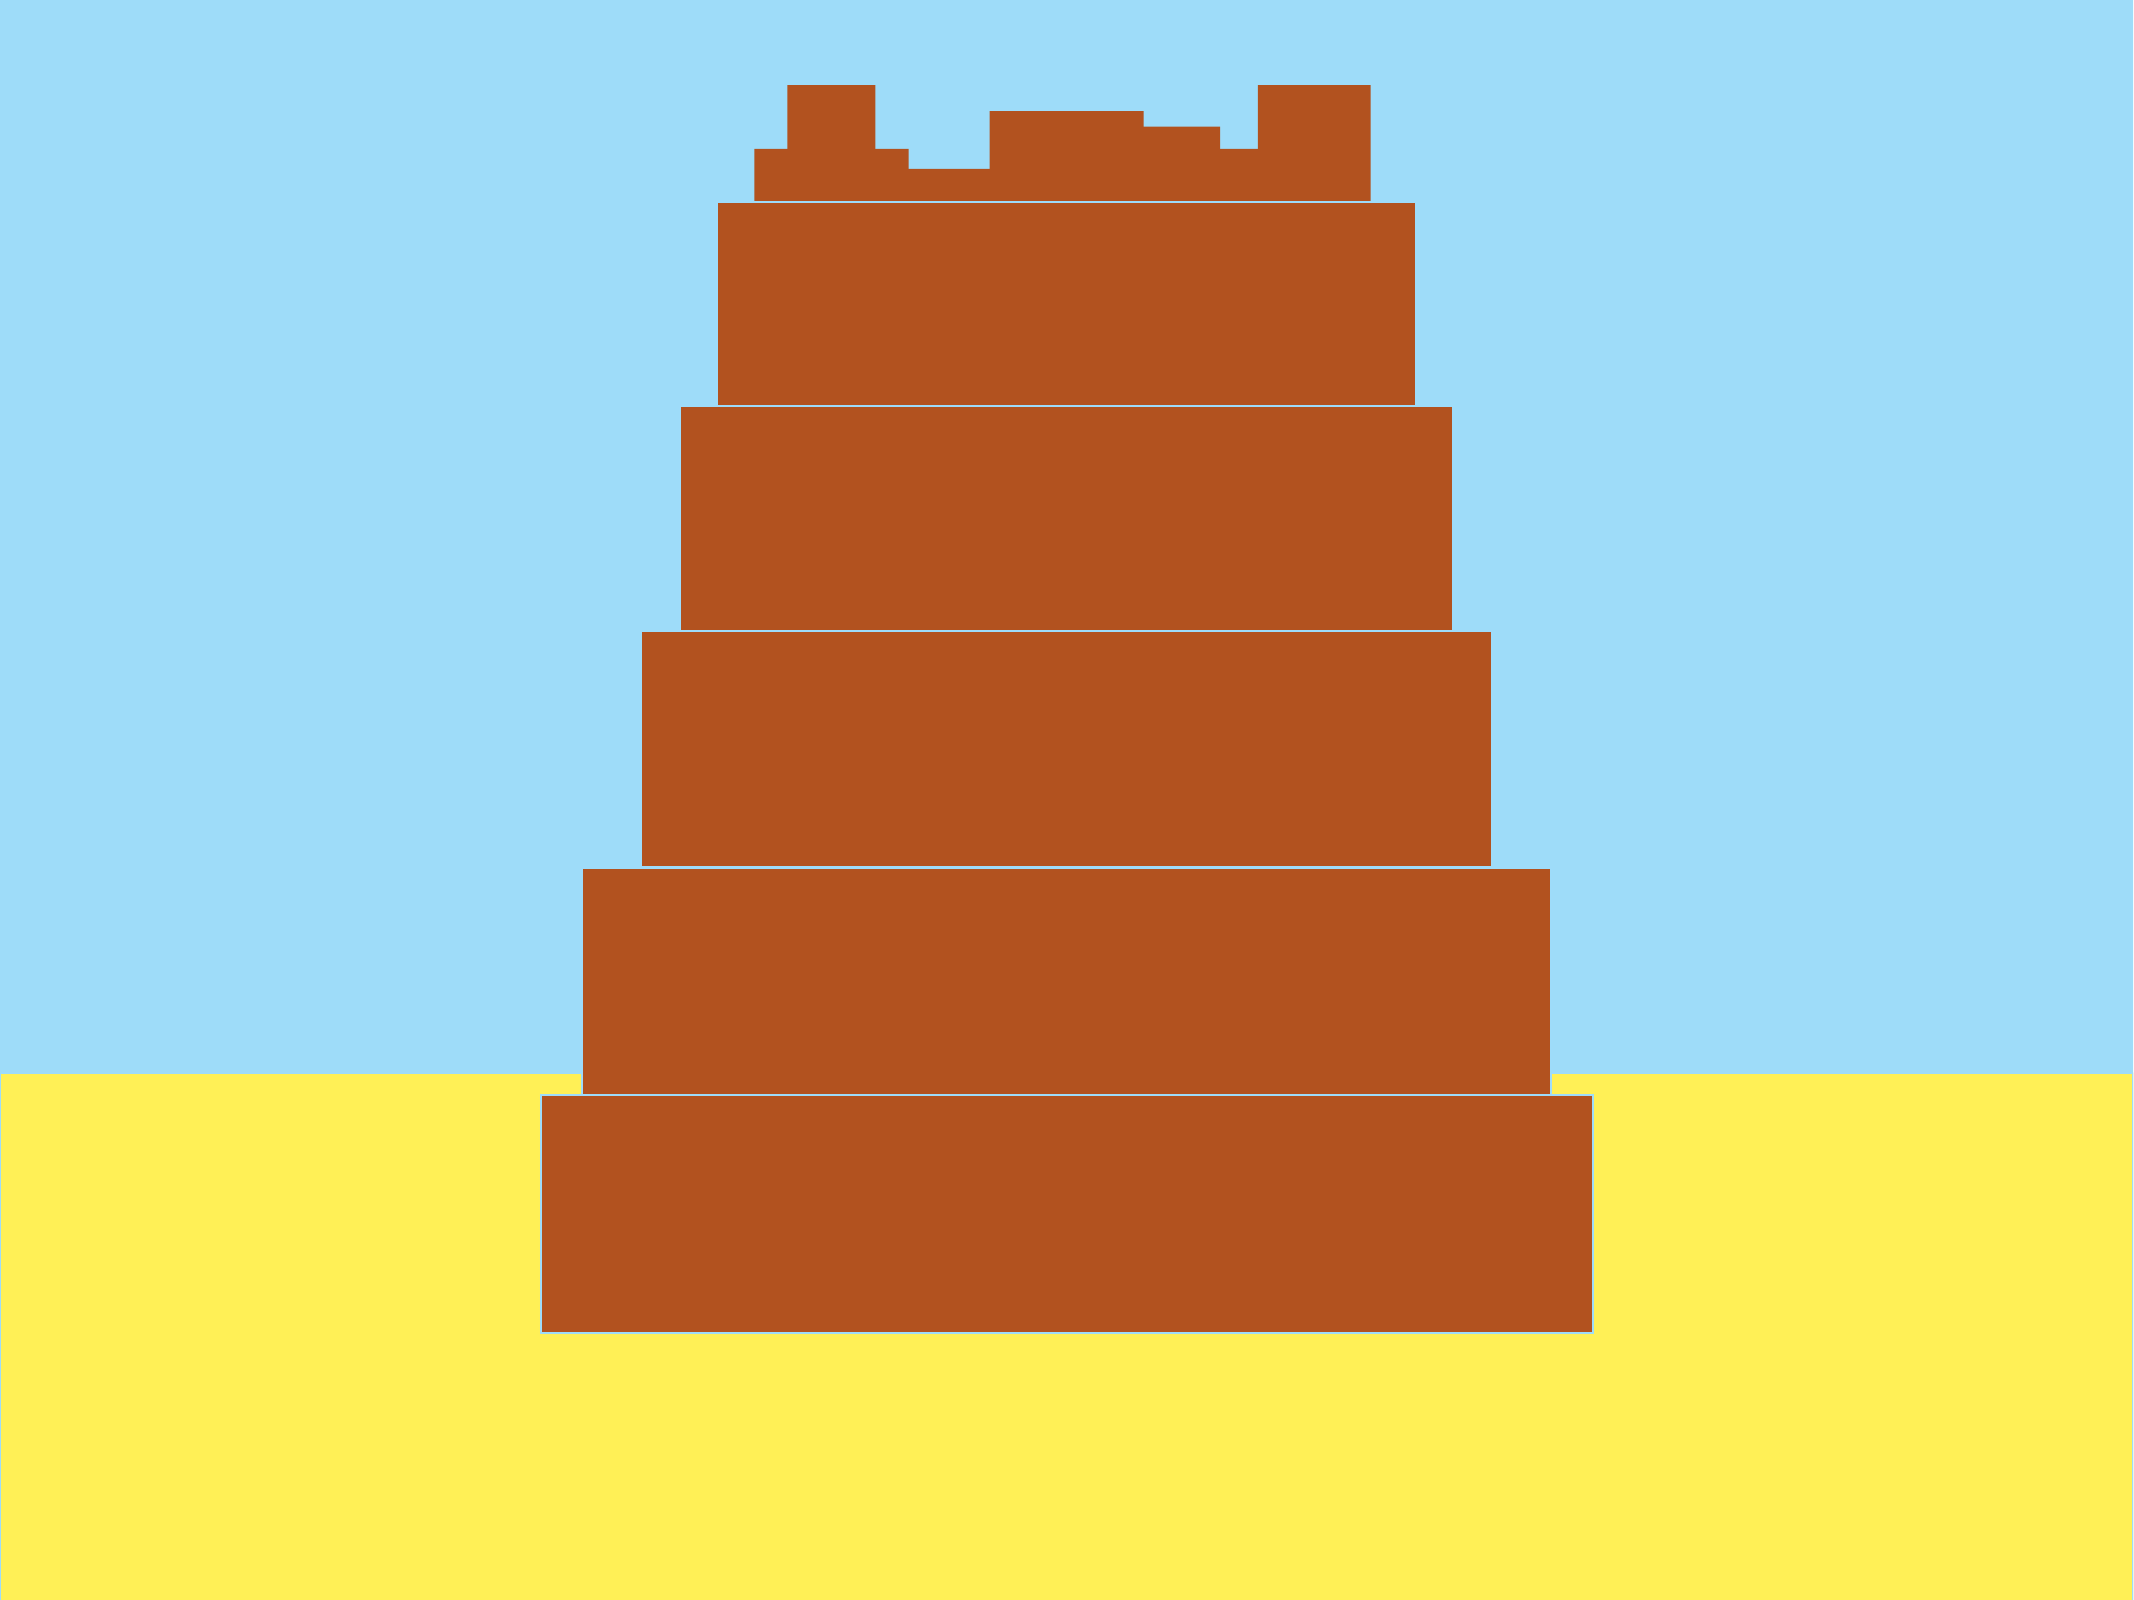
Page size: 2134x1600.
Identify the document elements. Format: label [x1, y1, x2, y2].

text_box [0, 0, 2134, 1073]
text_box [641, 630, 1493, 867]
text_box [754, 84, 1371, 275]
text_box [717, 201, 1417, 405]
text_box [540, 1095, 1593, 1333]
text_box [581, 867, 1552, 1095]
text_box [680, 405, 1454, 630]
text_box [0, 1073, 2134, 1600]
